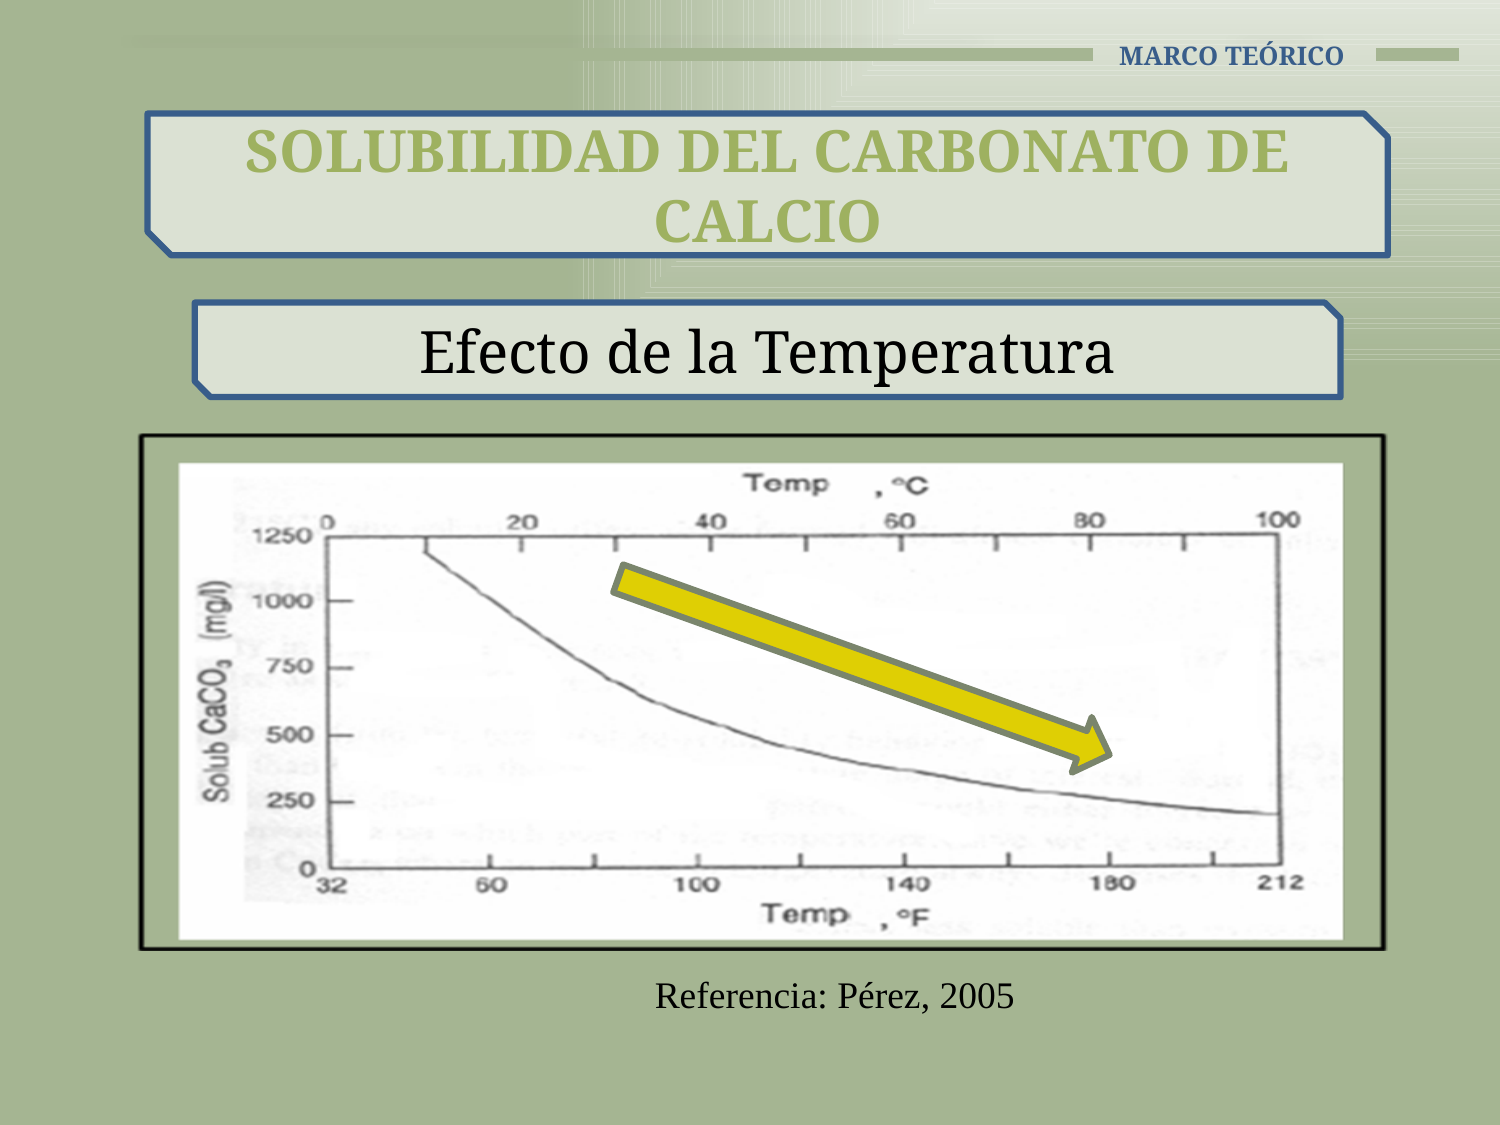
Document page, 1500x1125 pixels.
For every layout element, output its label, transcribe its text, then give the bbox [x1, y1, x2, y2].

text_box Referencia: Pérez, 2005 [640, 964, 1031, 1024]
text_box Efecto de la Temperatura [191, 299, 1344, 401]
picture [135, 433, 1389, 954]
title Marco TEÓRICO [1104, 25, 1377, 79]
text_box SOLUBILIDAD DEL CARBONATO DE CALCIO [144, 110, 1391, 259]
